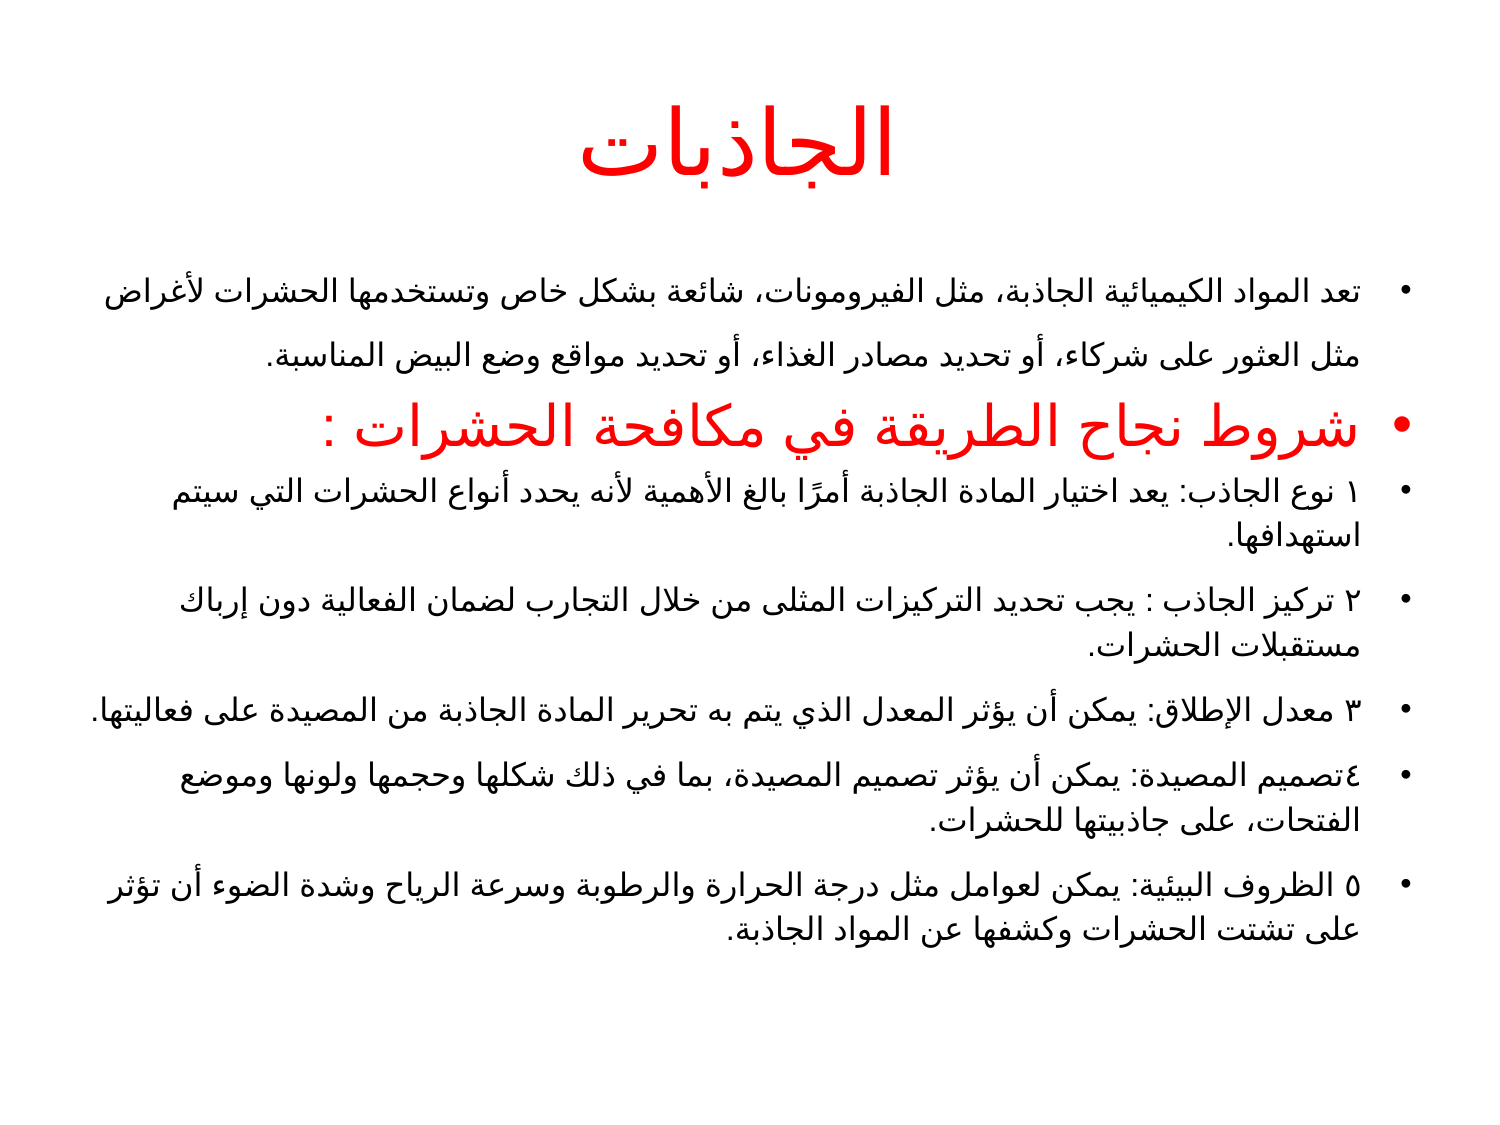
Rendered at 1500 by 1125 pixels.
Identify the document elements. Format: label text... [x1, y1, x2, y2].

title الجاذبات [75, 45, 1425, 233]
list تعد المواد الكيميائية الجاذبة، مثل الفيرومونات، شائعة بشكل خاص وتستخدمها الحشرات لأغراض مثل العثور على شركاء، أو تحديد مصادر الغذاء، أو تحديد مواقع وضع البيض المناسبة. شروط نجاح الطريقة في مكافحة الحشرات : ١ نوع الجاذب: يعد اختيار المادة الجاذبة أمرًا بالغ الأهمية لأنه يحدد أنواع الحشرات التي سيتم استهدافها. ٢ تركيز الجاذب : يجب تحديد التركيزات المثلى من خلال التجارب لضمان الفعالية دون إرباك مستقبلات الحشرات. ٣ معدل الإطلاق: يمكن أن يؤثر المعدل الذي يتم به تحرير المادة الجاذبة من المصيدة على فعاليتها. ٤تصميم المصيدة: يمكن أن يؤثر تصميم المصيدة، بما في ذلك شكلها وحجمها ولونها وموضع الفتحات، على جاذبيتها للحشرات. ٥ الظروف البيئية: يمكن لعوامل مثل درجة الحرارة والرطوبة وسرعة الرياح وشدة الضوء أن تؤثر على تشتت الحشرات وكشفها عن المواد الجاذبة. [75, 262, 1425, 1005]
